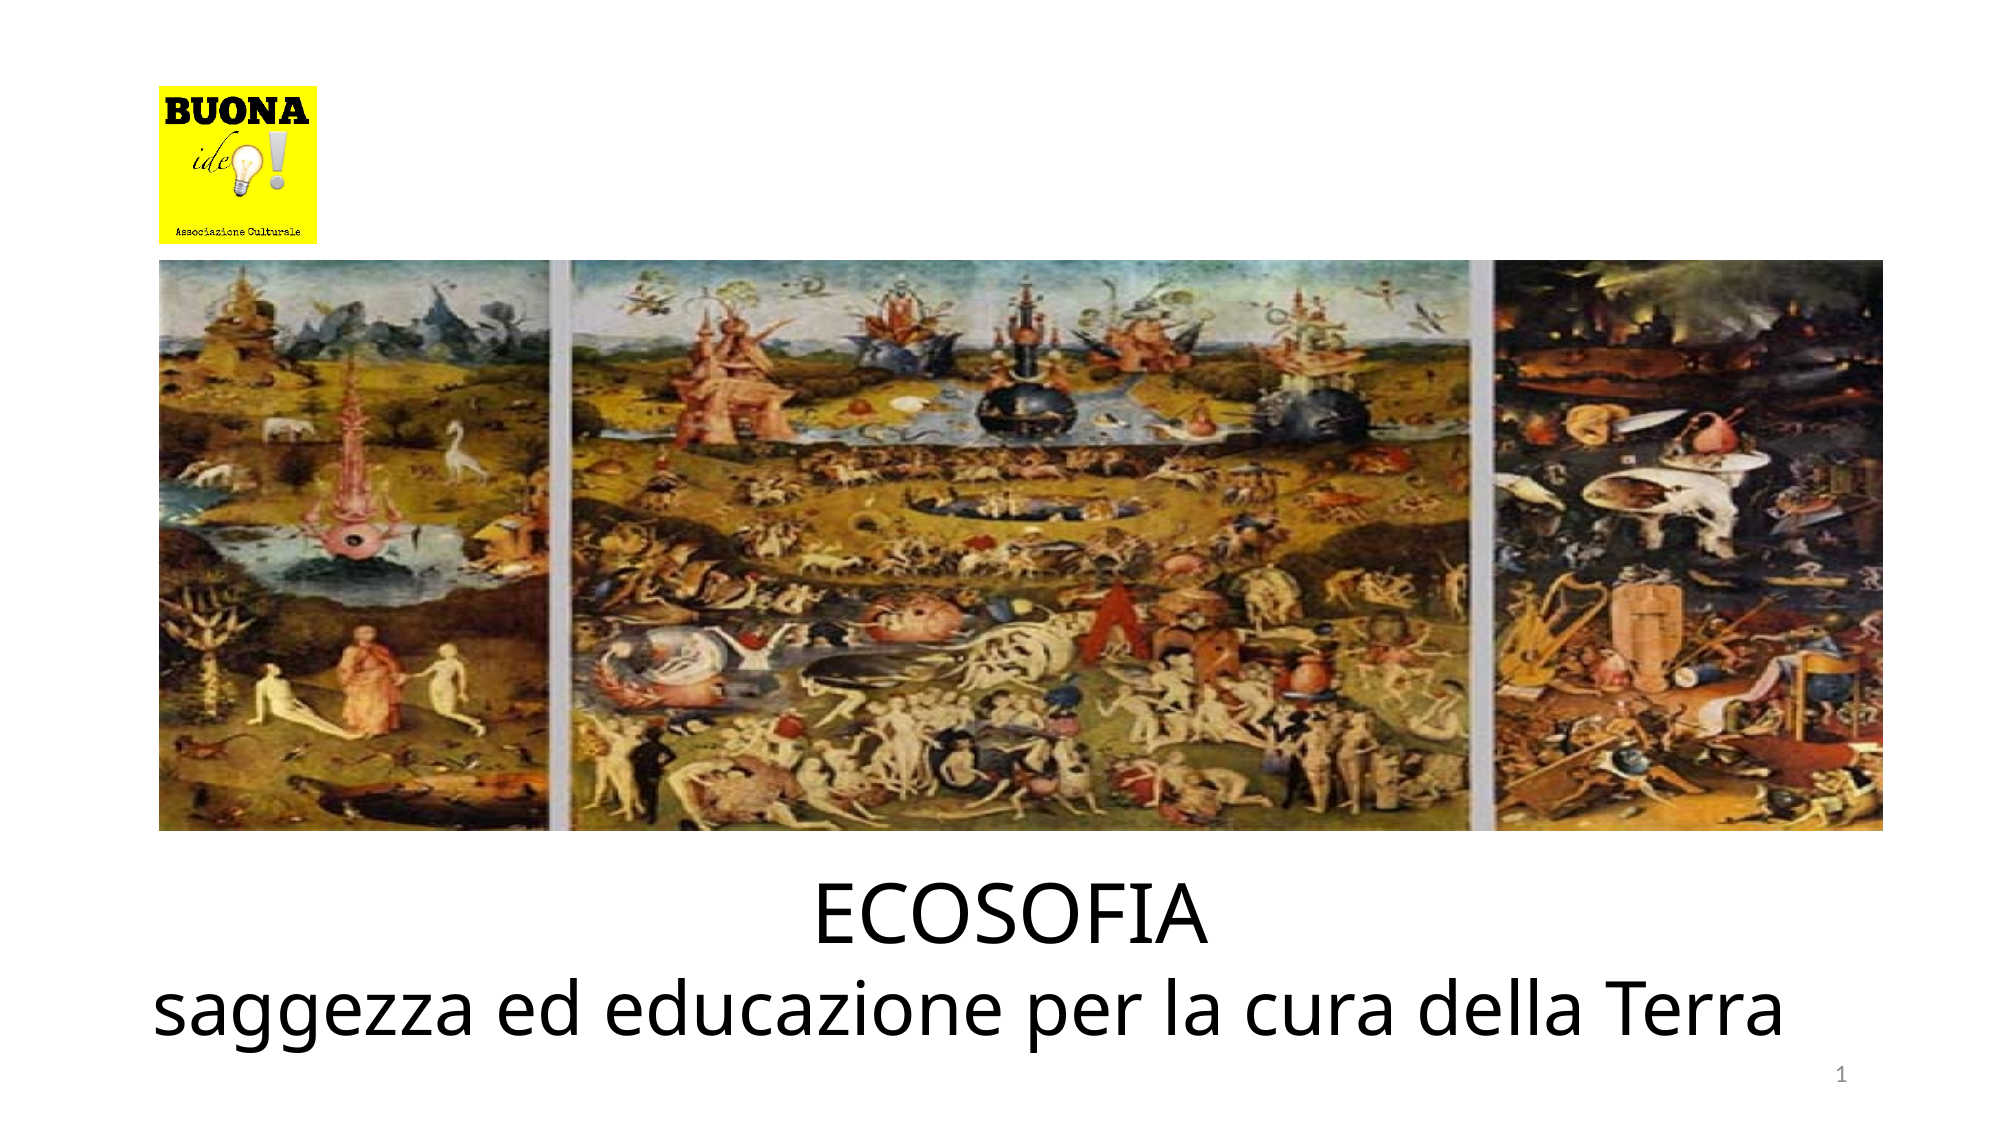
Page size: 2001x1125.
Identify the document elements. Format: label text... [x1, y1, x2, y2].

slide_number 1 [1412, 1042, 1863, 1103]
picture [159, 260, 1883, 831]
text_box ECOSOFIA saggezza ed educazione per la cura della Terra [137, 853, 1883, 1058]
picture [159, 86, 317, 244]
